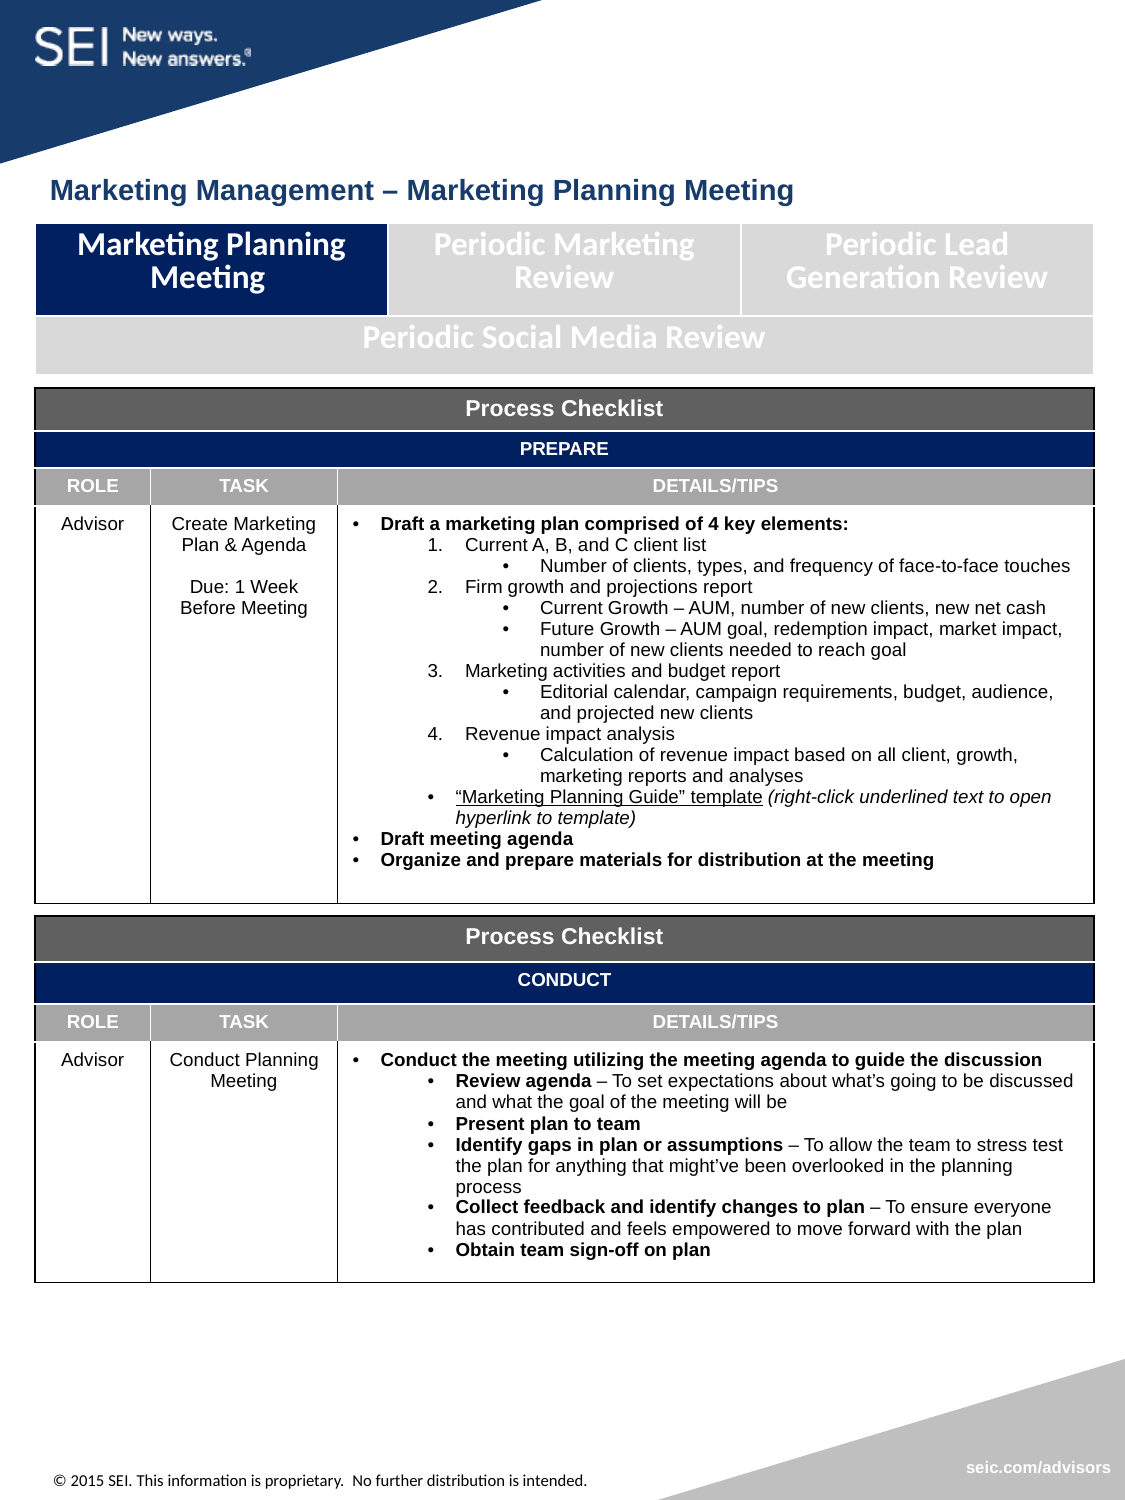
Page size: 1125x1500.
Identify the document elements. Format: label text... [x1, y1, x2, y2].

table_cell Draft a marketing plan comprised of 4 key elements: Current A, B, and C client list Number of clients, types, and frequency of face-to-face touches Firm growth and projections report Current Growth – AUM, number of new clients, new net cash Future Growth – AUM goal, redemption impact, market impact, number of new clients needed to reach goal Marketing activities and budget report Editorial calendar, campaign requirements, budget, audience, and projected new clients Revenue impact analysis Calculation of revenue impact based on all client, growth, marketing reports and analyses “Marketing Planning Guide” template (right-click underlined text to open hyperlink to template) Draft meeting agenda Organize and prepare materials for distribution at the meeting [338, 507, 1093, 903]
text_box [656, 1356, 1125, 1500]
table_header Periodic Marketing Review [389, 224, 740, 315]
table_cell TASK [151, 1005, 337, 1041]
table_header Marketing Planning Meeting [36, 224, 387, 315]
table_cell DETAILS/TIPS [338, 1005, 1093, 1041]
table_cell PREPARE [36, 432, 1093, 467]
text_box Marketing Management – Marketing Planning Meeting [35, 164, 1094, 222]
picture [34, 26, 251, 66]
table_header Process Checklist [36, 917, 1093, 961]
table_cell Advisor [36, 1043, 150, 1282]
table_cell DETAILS/TIPS [338, 469, 1093, 505]
table_cell Conduct Planning Meeting [151, 1043, 337, 1282]
text_box © 2015 SEI. This information is proprietary. No further distribution is intended. [38, 1462, 603, 1497]
text_box [0, 0, 544, 166]
table_cell Advisor [36, 507, 150, 903]
table_cell Create Marketing Plan & Agenda Due: 1 Week Before Meeting [151, 507, 337, 903]
table_cell ROLE [36, 1005, 150, 1041]
table_cell CONDUCT [36, 963, 1093, 1003]
table_header Periodic Lead Generation Review [742, 224, 1093, 315]
table_cell Conduct the meeting utilizing the meeting agenda to guide the discussion Review agenda – To set expectations about what’s going to be discussed and what the goal of the meeting will be Present plan to team Identify gaps in plan or assumptions – To allow the team to stress test the plan for anything that might’ve been overlooked in the planning process Collect feedback and identify changes to plan – To ensure everyone has contributed and feels empowered to move forward with the plan Obtain team sign-off on plan [338, 1043, 1093, 1282]
text_box seic.com/advisors [951, 1449, 1125, 1485]
table_cell TASK [151, 469, 337, 505]
table_header Process Checklist [36, 389, 1093, 430]
table_header Periodic Social Media Review [36, 317, 1093, 374]
table_cell ROLE [36, 469, 150, 505]
